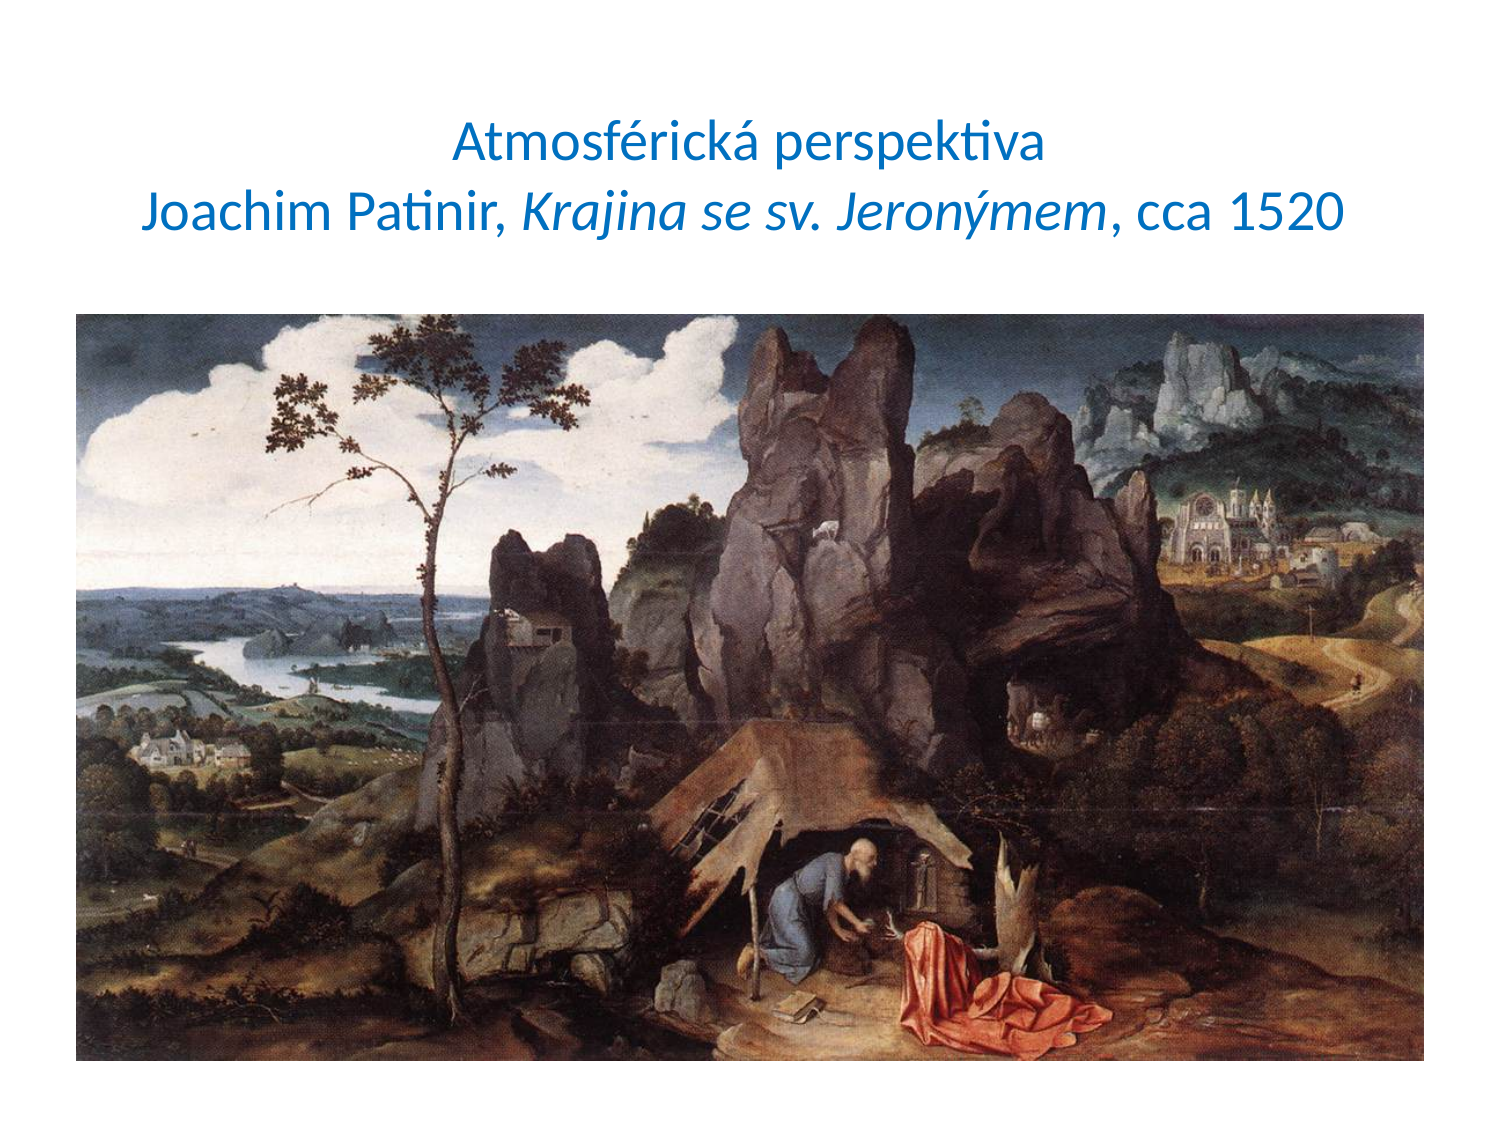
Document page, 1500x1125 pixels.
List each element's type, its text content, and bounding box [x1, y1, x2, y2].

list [76, 314, 1424, 1061]
title Atmosférická perspektiva Joachim Patinir, Krajina se sv. Jeronýmem, cca 1520 [112, 78, 1388, 266]
